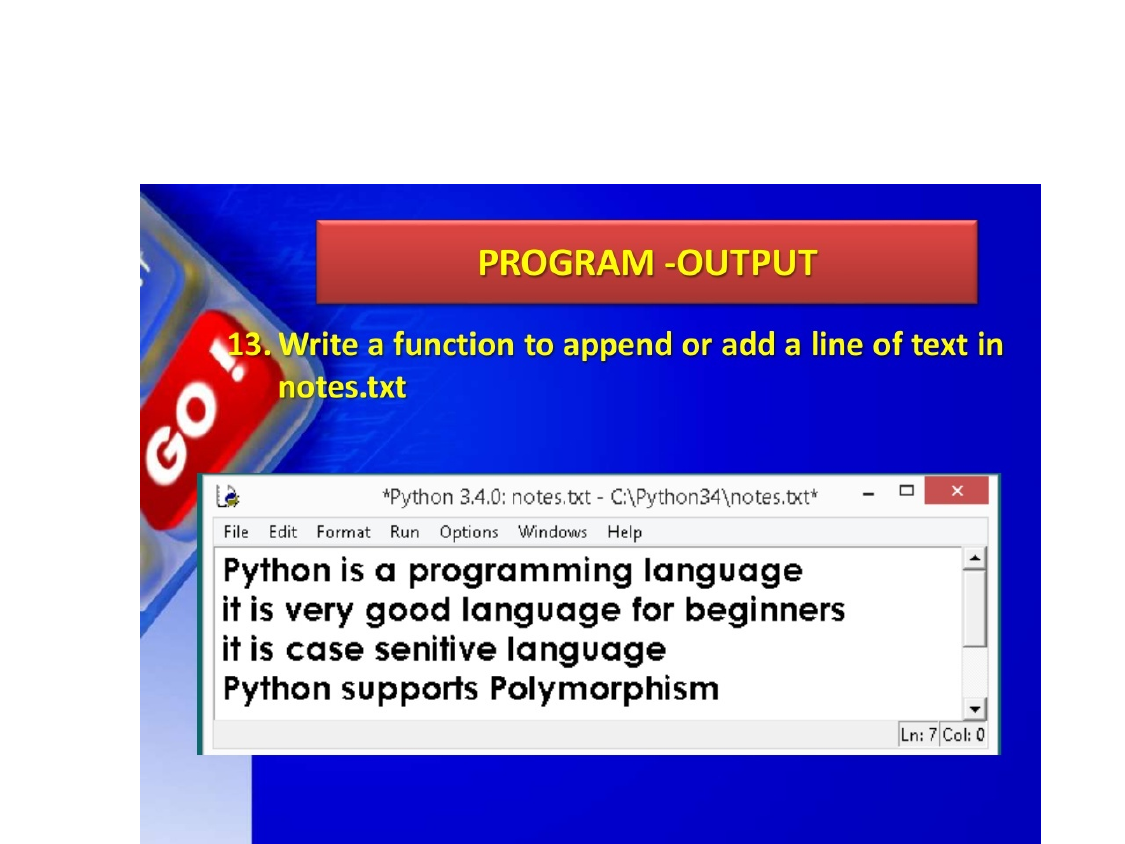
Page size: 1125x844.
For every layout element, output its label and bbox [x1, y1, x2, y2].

picture [140, 184, 1041, 844]
